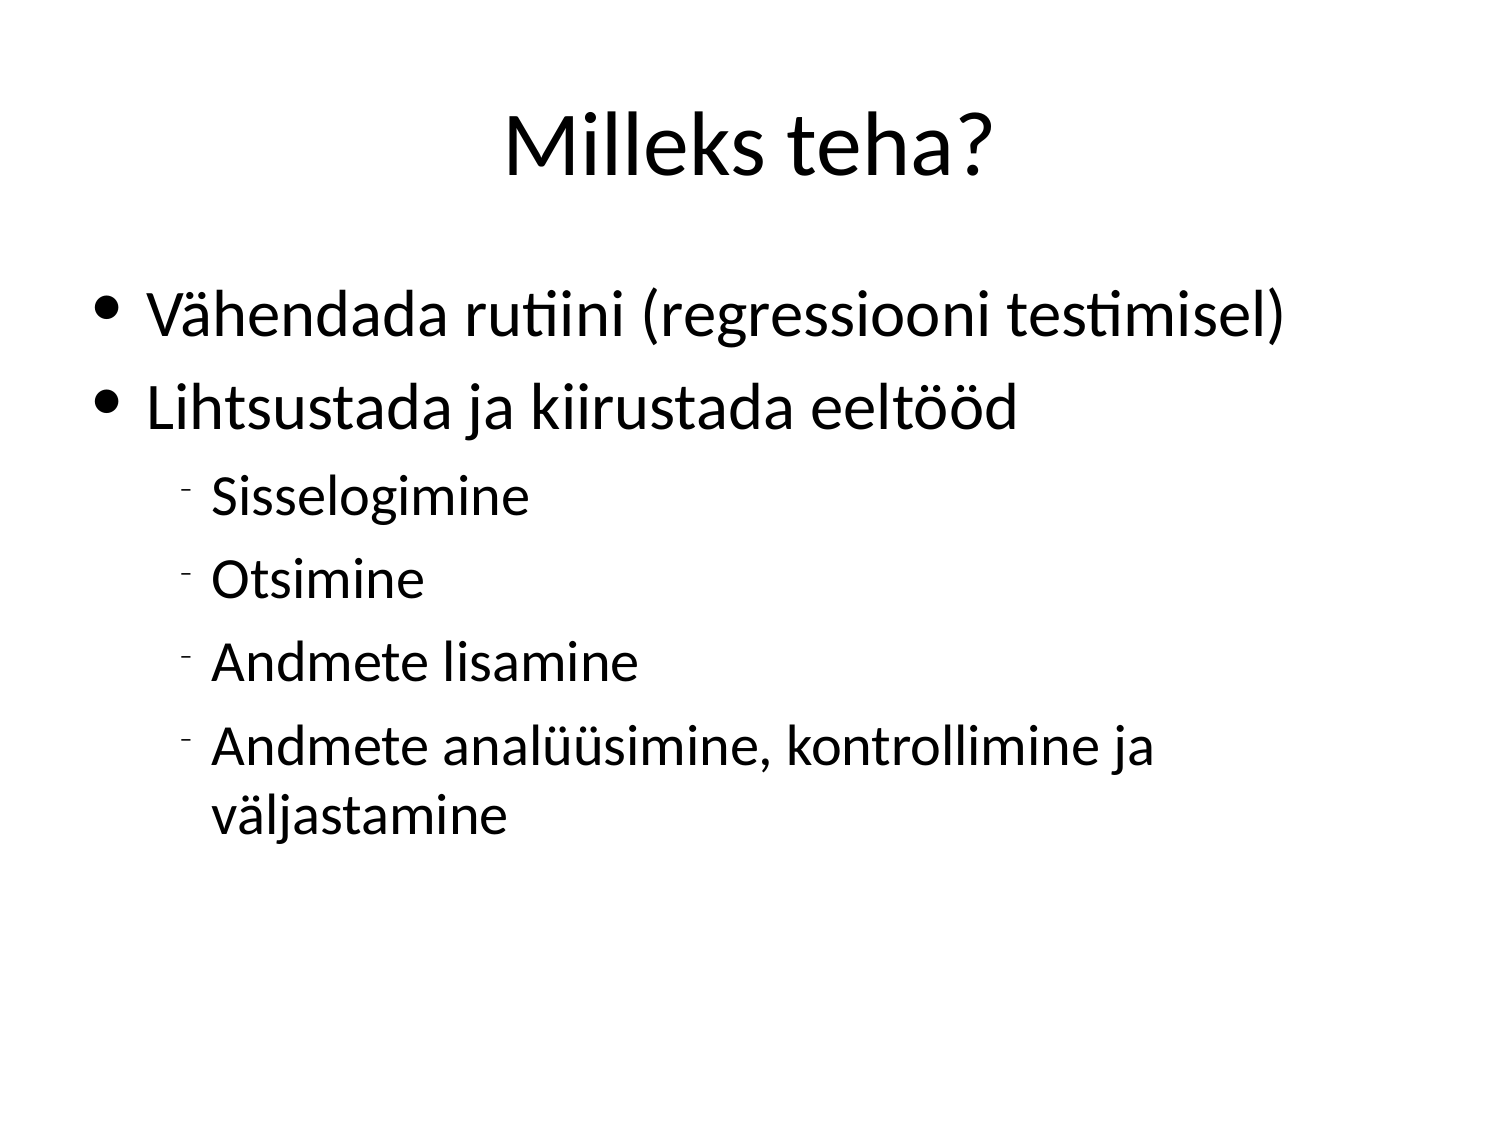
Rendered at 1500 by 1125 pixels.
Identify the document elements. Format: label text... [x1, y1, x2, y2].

list Vähendada rutiini (regressiooni testimisel) Lihtsustada ja kiirustada eeltööd Sisselogimine Otsimine Andmete lisamine Andmete analüüsimine, kontrollimine ja väljastamine [75, 262, 1425, 1005]
title Milleks teha? [75, 45, 1425, 233]
